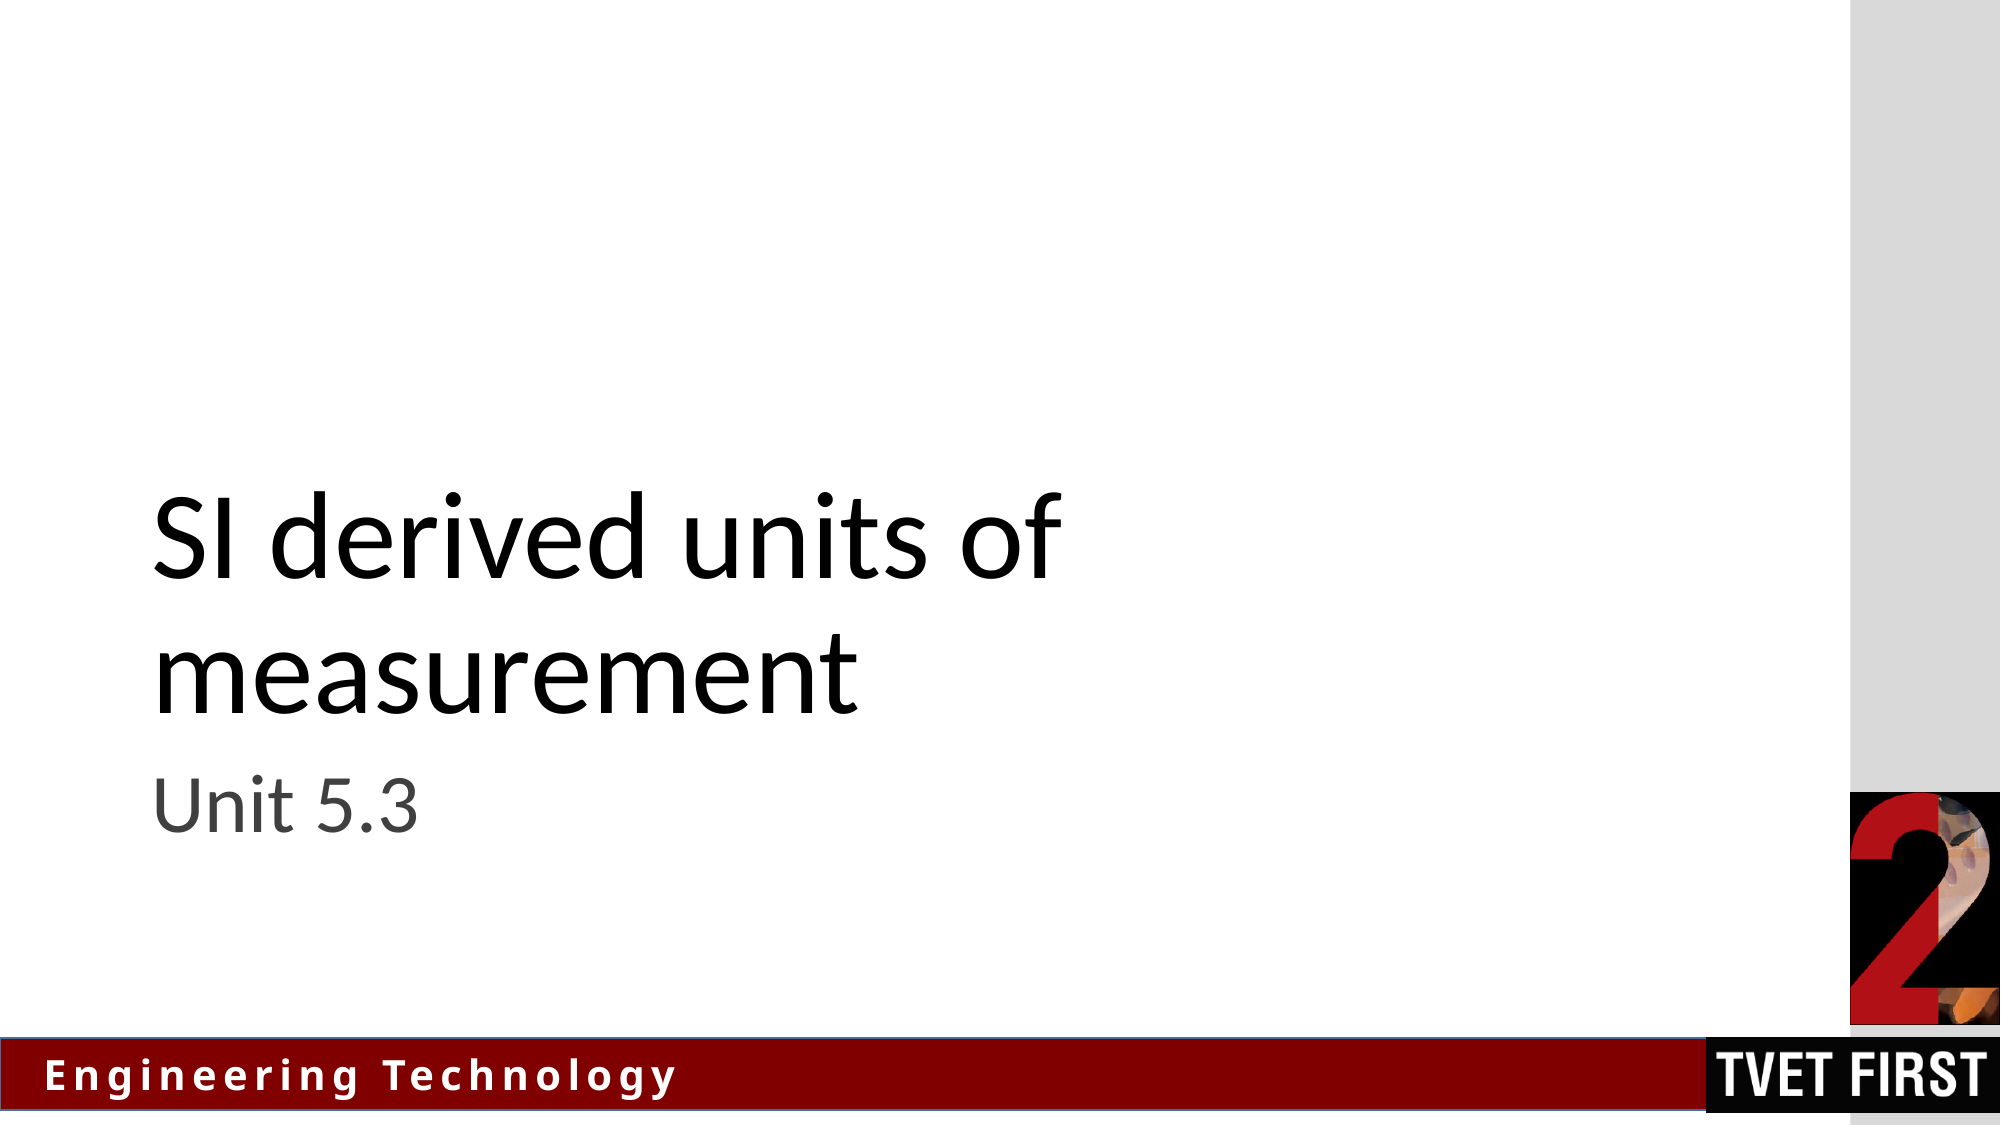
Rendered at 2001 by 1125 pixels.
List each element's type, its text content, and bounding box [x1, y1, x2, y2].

list Unit 5.3 [136, 752, 1772, 999]
picture [1850, 792, 2000, 1025]
title SI derived units of measurement [136, 280, 1766, 749]
picture [1706, 1037, 2000, 1113]
